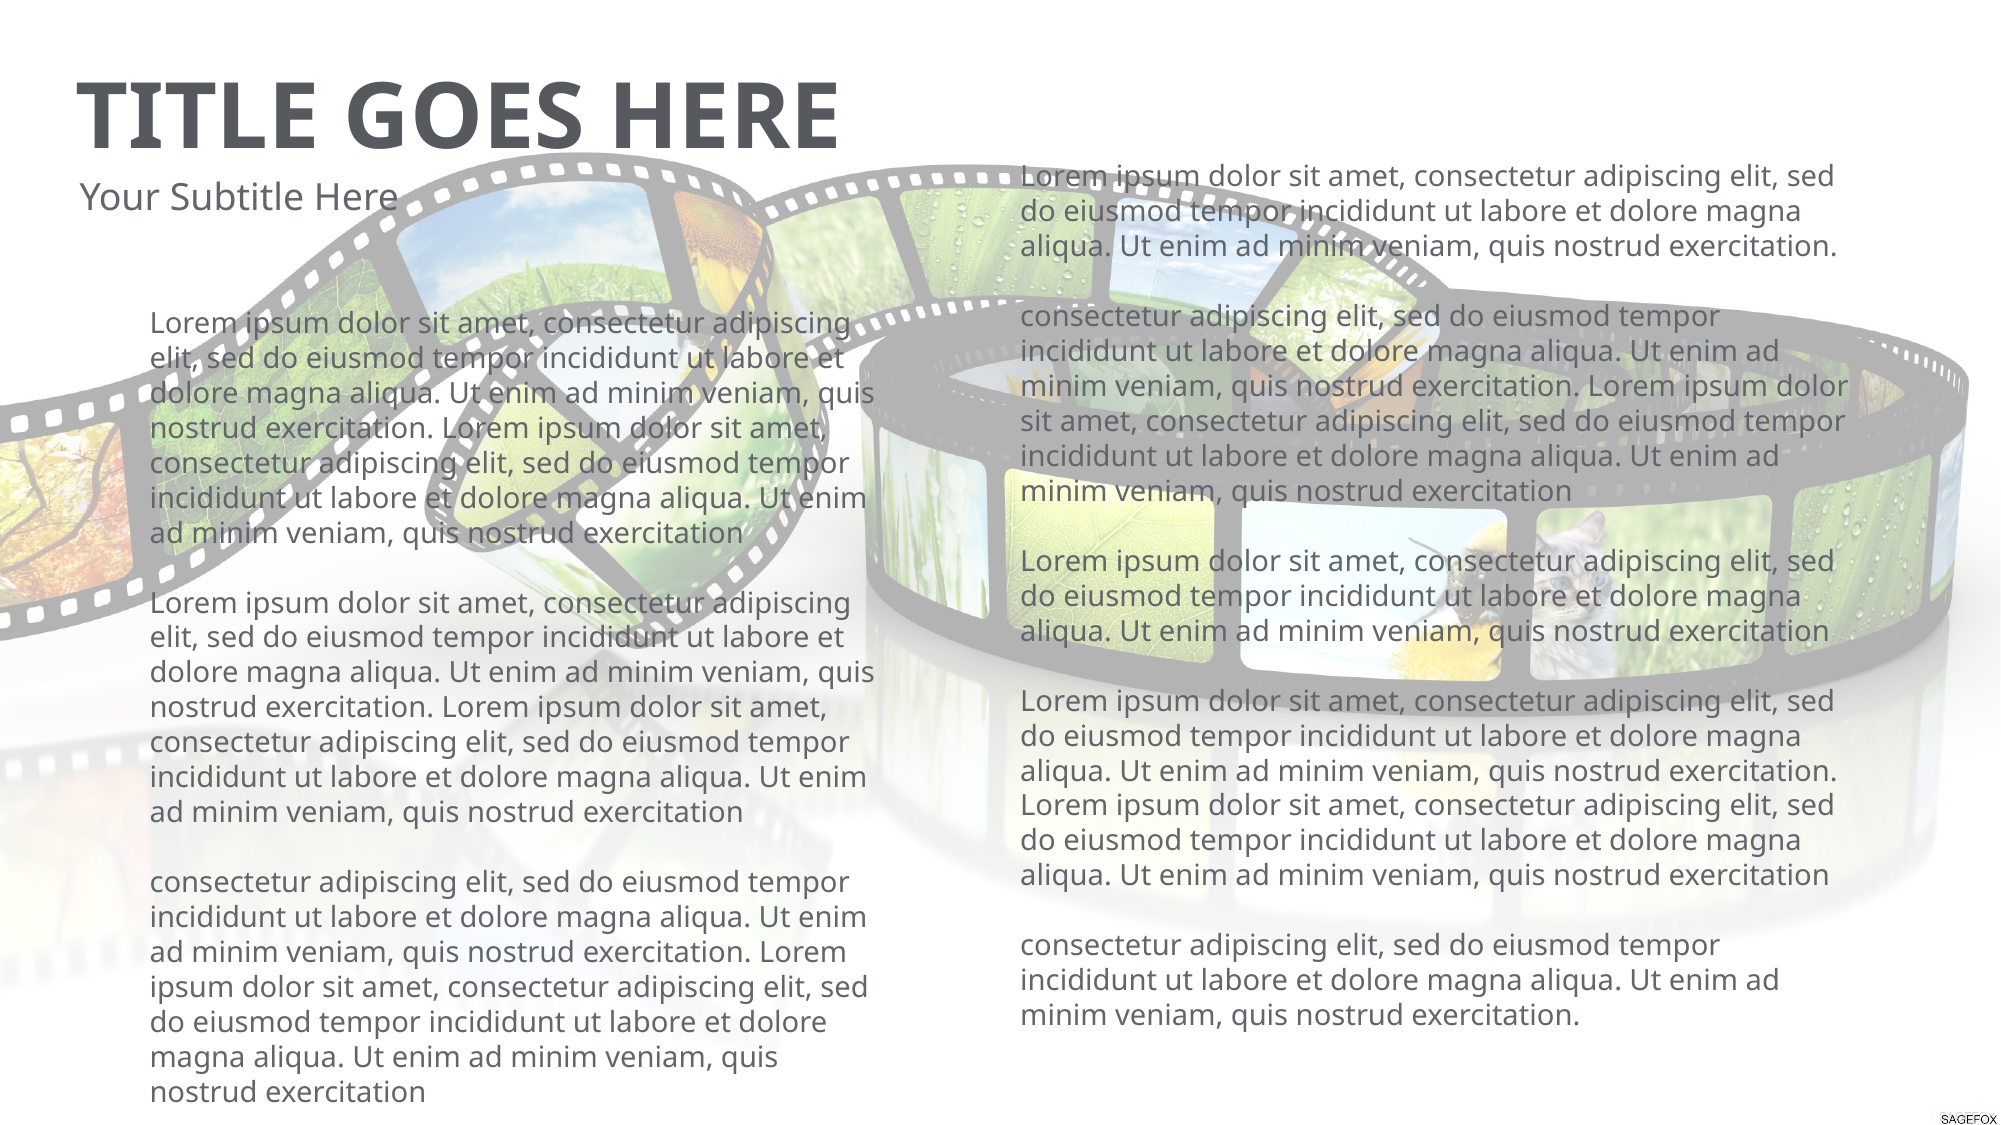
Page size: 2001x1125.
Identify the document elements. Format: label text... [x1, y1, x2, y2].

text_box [60, 49, 1020, 227]
text_box Lorem ipsum dolor sit amet, consectetur adipiscing elit, sed do eiusmod tempor incididunt ut labore et dolore magna aliqua. Ut enim ad minim veniam, quis nostrud exercitation. Lorem ipsum dolor sit amet, consectetur adipiscing elit, sed do eiusmod tempor incididunt ut labore et dolore magna aliqua. Ut enim ad minim veniam, quis nostrud exercitation Lorem ipsum dolor sit amet, consectetur adipiscing elit, sed do eiusmod tempor incididunt ut labore et dolore magna aliqua. Ut enim ad minim veniam, quis nostrud exercitation. Lorem ipsum dolor sit amet, consectetur adipiscing elit, sed do eiusmod tempor incididunt ut labore et dolore magna aliqua. Ut enim ad minim veniam, quis nostrud exercitation consectetur adipiscing elit, sed do eiusmod tempor incididunt ut labore et dolore magna aliqua. Ut enim ad minim veniam, quis nostrud exercitation. Lorem ipsum dolor sit amet, consectetur adipiscing elit, sed do eiusmod tempor incididunt ut labore et dolore magna aliqua. Ut enim ad minim veniam, quis nostrud exercitation [134, 296, 897, 1125]
text_box Lorem ipsum dolor sit amet, consectetur adipiscing elit, sed do eiusmod tempor incididunt ut labore et dolore magna aliqua. Ut enim ad minim veniam, quis nostrud exercitation. consectetur adipiscing elit, sed do eiusmod tempor incididunt ut labore et dolore magna aliqua. Ut enim ad minim veniam, quis nostrud exercitation. Lorem ipsum dolor sit amet, consectetur adipiscing elit, sed do eiusmod tempor incididunt ut labore et dolore magna aliqua. Ut enim ad minim veniam, quis nostrud exercitation Lorem ipsum dolor sit amet, consectetur adipiscing elit, sed do eiusmod tempor incididunt ut labore et dolore magna aliqua. Ut enim ad minim veniam, quis nostrud exercitation Lorem ipsum dolor sit amet, consectetur adipiscing elit, sed do eiusmod tempor incididunt ut labore et dolore magna aliqua. Ut enim ad minim veniam, quis nostrud exercitation. Lorem ipsum dolor sit amet, consectetur adipiscing elit, sed do eiusmod tempor incididunt ut labore et dolore magna aliqua. Ut enim ad minim veniam, quis nostrud exercitation consectetur adipiscing elit, sed do eiusmod tempor incididunt ut labore et dolore magna aliqua. Ut enim ad minim veniam, quis nostrud exercitation. [1005, 150, 1876, 1039]
picture [1938, 1114, 1999, 1125]
